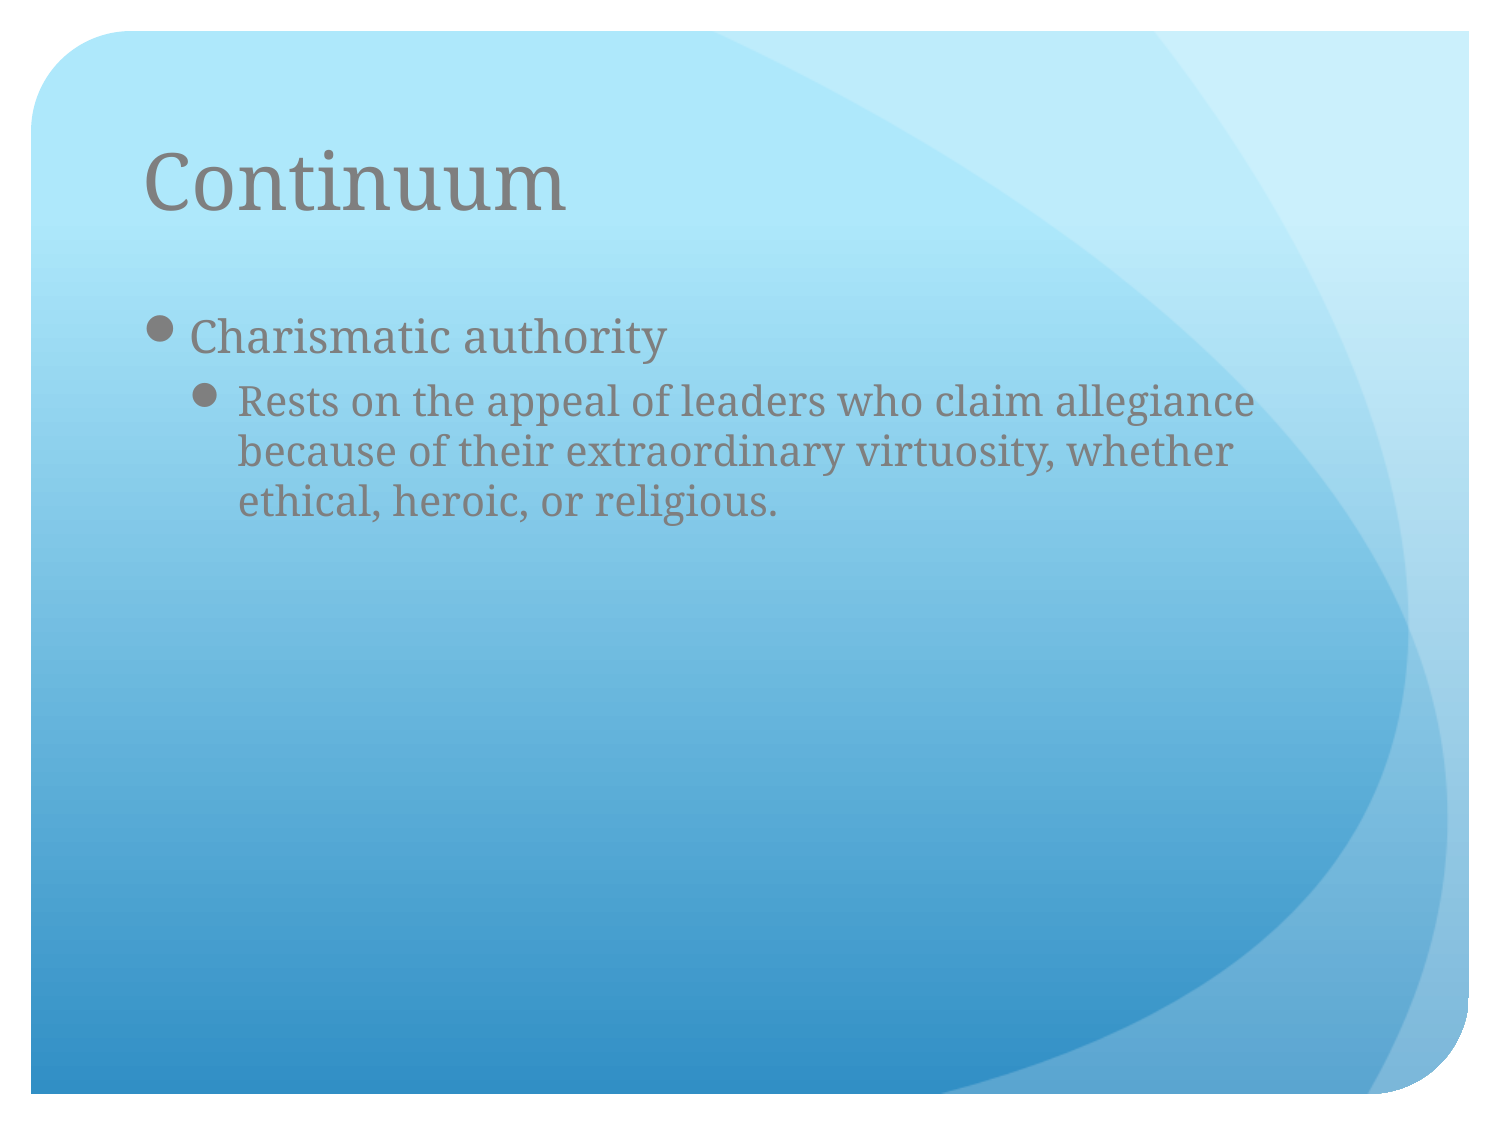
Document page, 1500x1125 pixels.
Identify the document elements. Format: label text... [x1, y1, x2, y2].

list Charismatic authority Rests on the appeal of leaders who claim allegiance because of their extraordinary virtuosity, whether ethical, heroic, or religious. [127, 299, 1372, 991]
picture [24, 30, 1473, 1094]
title Continuum [127, 62, 1372, 234]
